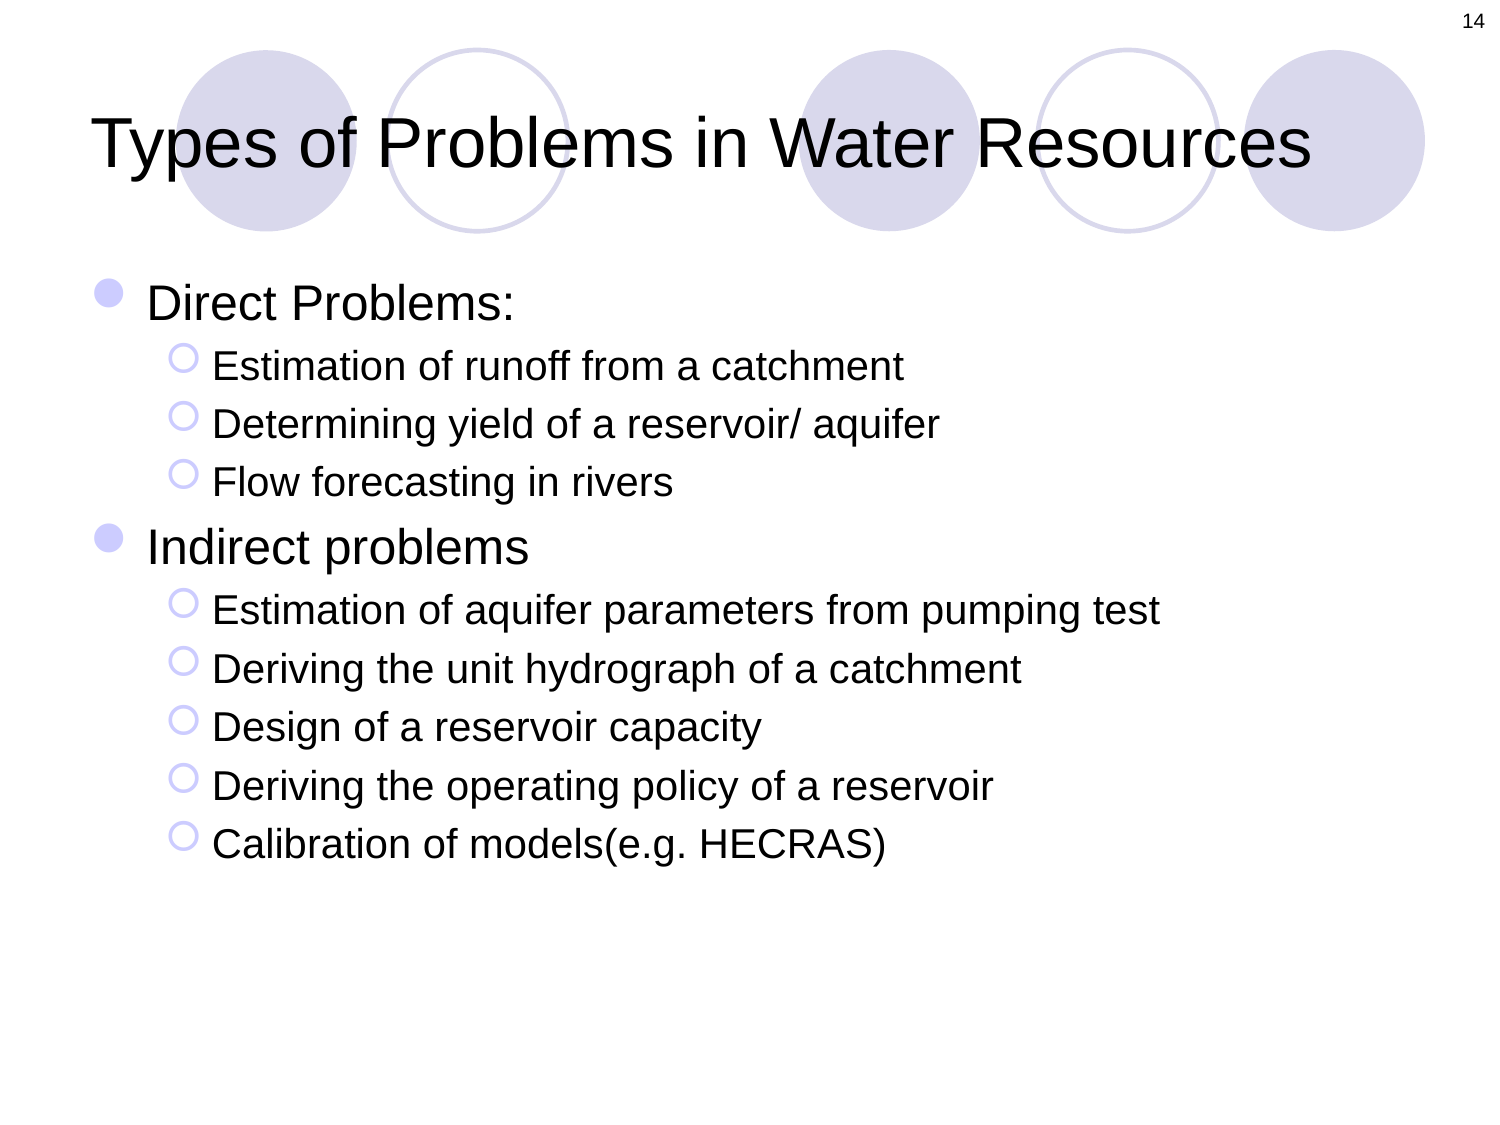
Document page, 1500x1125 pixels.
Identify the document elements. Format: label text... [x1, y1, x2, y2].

title Types of Problems in Water Resources [74, 44, 1426, 233]
list Direct Problems: Estimation of runoff from a catchment Determining yield of a reservoir/ aquifer Flow forecasting in rivers Indirect problems Estimation of aquifer parameters from pumping test Deriving the unit hydrograph of a catchment Design of a reservoir capacity Deriving the operating policy of a reservoir Calibration of models(e.g. HECRAS) [74, 262, 1426, 1006]
slide_number 14 [1149, 0, 1500, 76]
